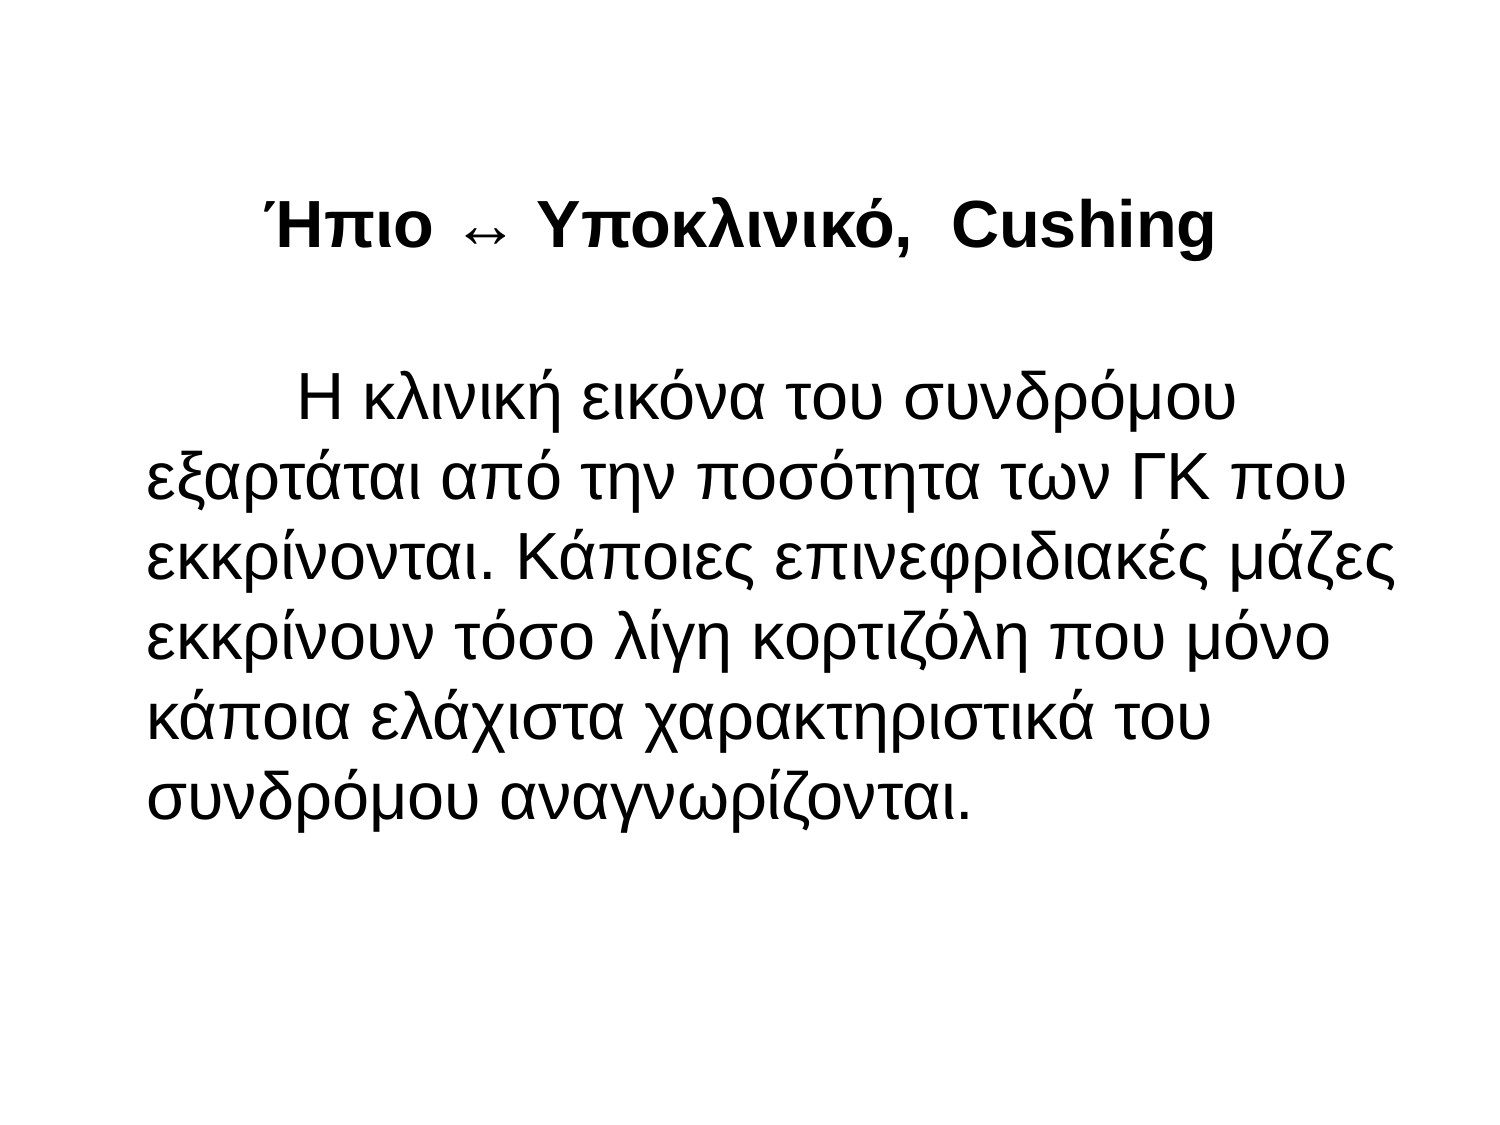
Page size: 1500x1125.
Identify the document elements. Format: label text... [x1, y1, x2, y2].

title Ήπιο ↔ Υποκλινικό, Cushing [74, 126, 1426, 315]
list Η κλινική εικόνα του συνδρόμου εξαρτάται από την ποσότητα των ΓΚ που εκκρίνονται. Κάποιες επινεφριδιακές μάζες εκκρίνουν τόσο λίγη κορτιζόλη που μόνο κάποια ελάχιστα χαρακτηριστικά του συνδρόμου αναγνωρίζονται. [74, 345, 1426, 965]
